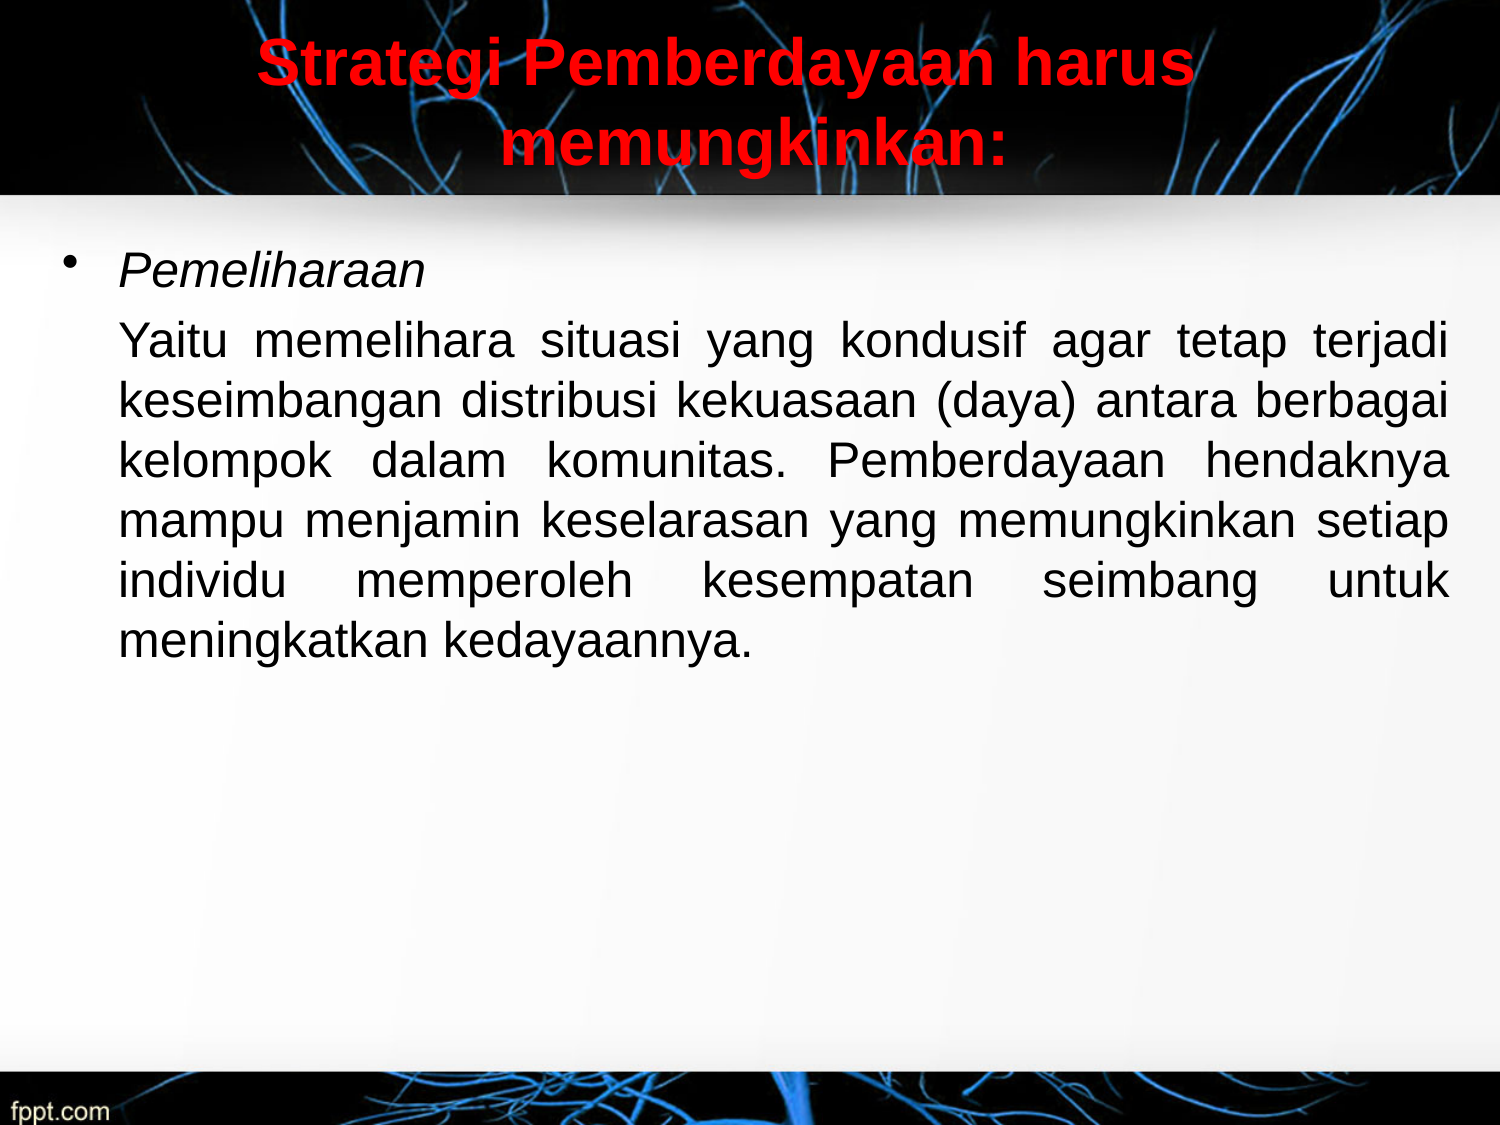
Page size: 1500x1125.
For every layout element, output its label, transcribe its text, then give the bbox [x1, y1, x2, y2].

list Pemeliharaan Yaitu memelihara situasi yang kondusif agar tetap terjadi keseimbangan distribusi kekuasaan (daya) antara berbagai kelompok dalam komunitas. Pemberdayaan hendaknya mampu menjamin keselarasan yang memungkinkan setiap individu memperoleh kesempatan seimbang untuk meningkatkan kedayaannya. [46, 229, 1466, 973]
text_box Strategi Pemberdayaan harus memungkinkan: [210, 11, 1243, 164]
picture [0, 0, 1500, 1125]
